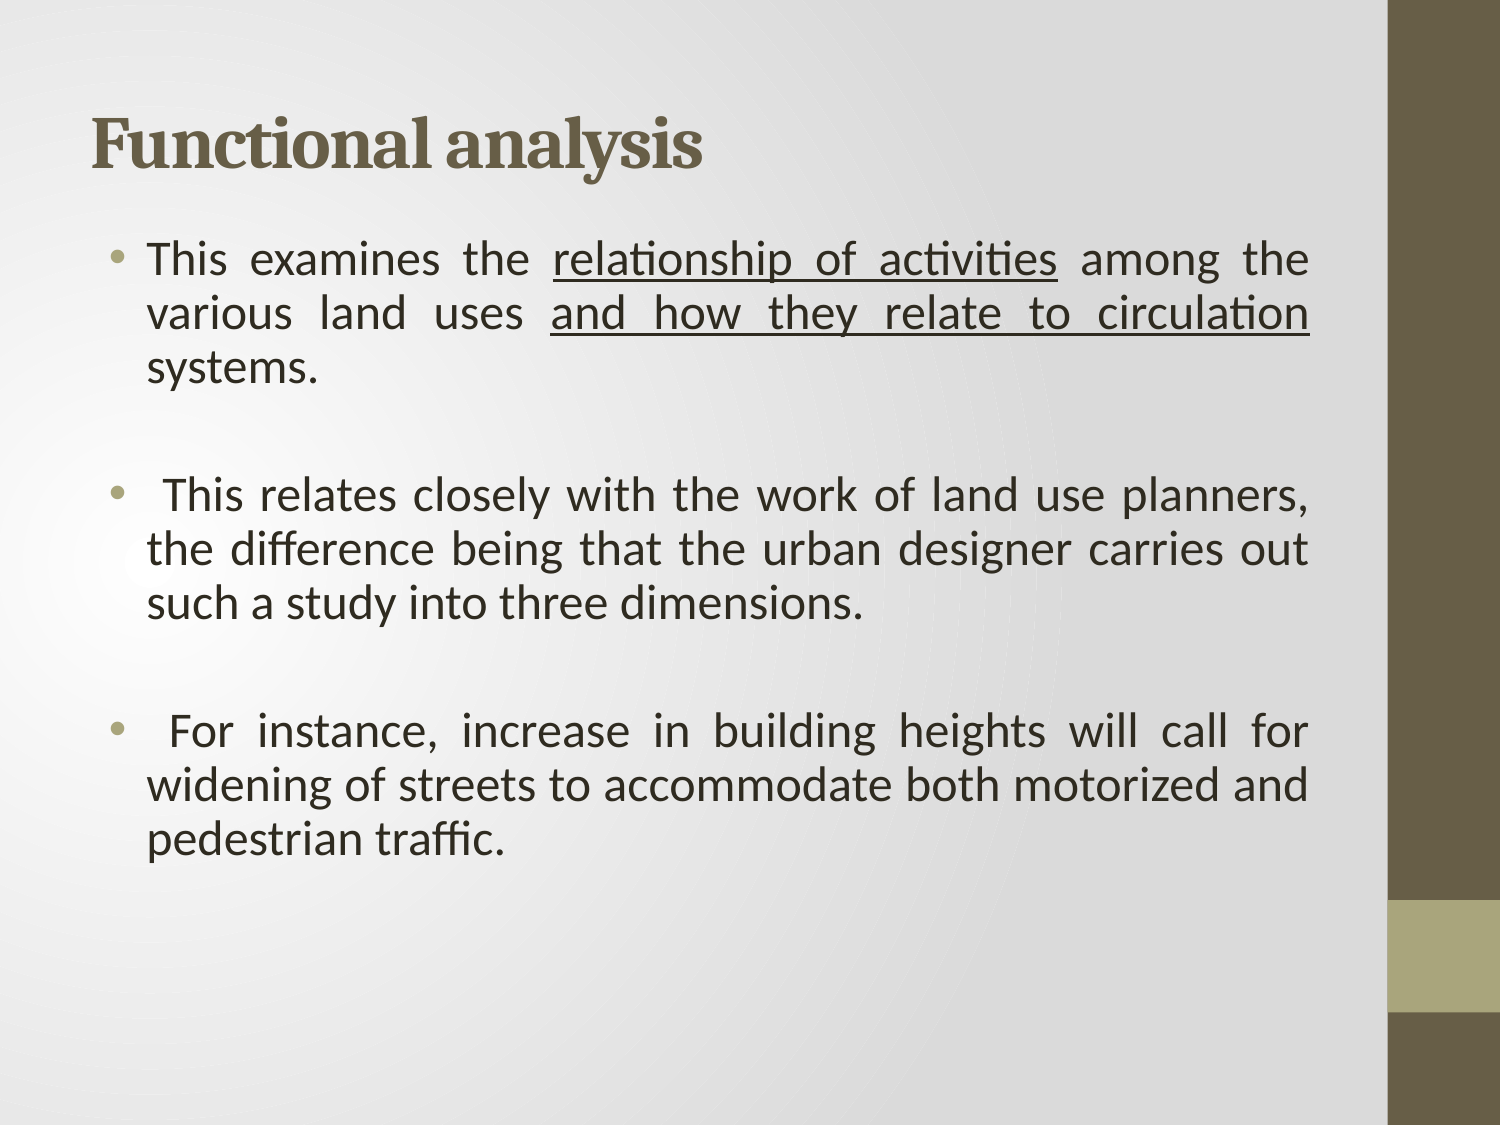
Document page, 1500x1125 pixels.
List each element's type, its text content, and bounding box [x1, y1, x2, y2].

list This examines the relationship of activities among the various land uses and how they relate to circulation systems. This relates closely with the work of land use planners, the difference being that the urban designer carries out such a study into three dimensions. For instance, increase in building heights will call for widening of streets to accommodate both motorized and pedestrian traffic. [75, 224, 1325, 1050]
title Functional analysis [75, 45, 1325, 224]
